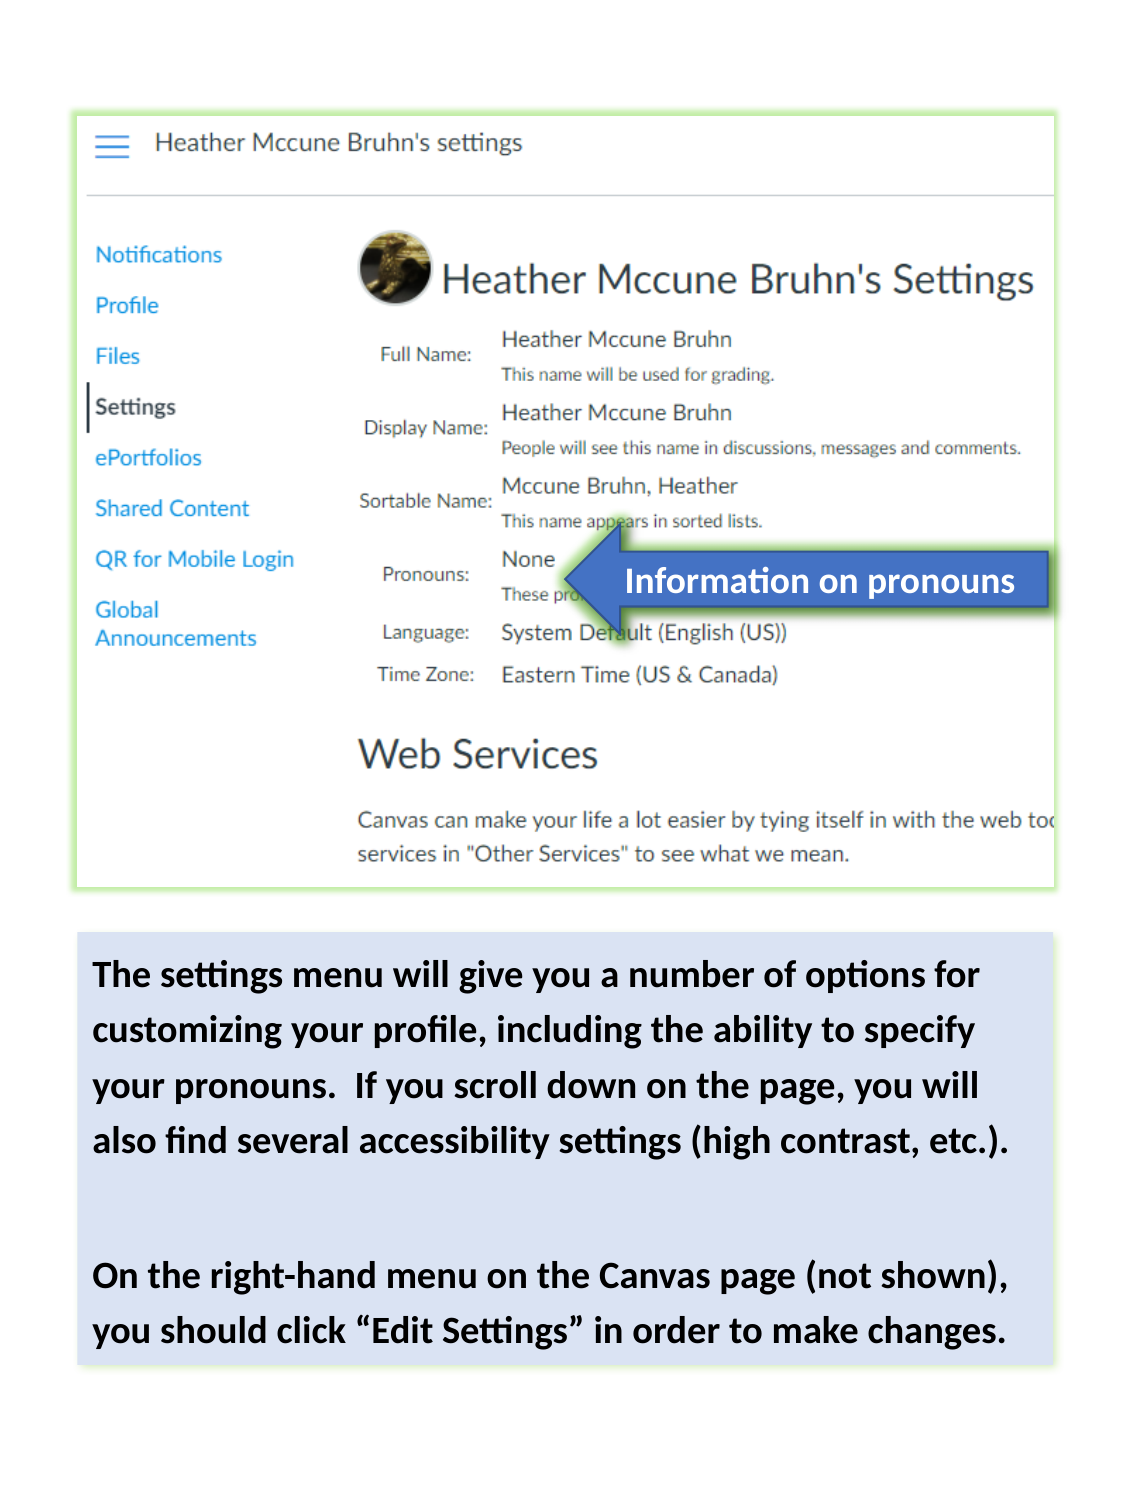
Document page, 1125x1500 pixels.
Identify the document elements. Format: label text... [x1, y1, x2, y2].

list The settings menu will give you a number of options for customizing your profile, including the ability to specify your pronouns. If you scroll down on the page, you will also find several accessibility settings (high contrast, etc.). On the right-hand menu on the Canvas page (not shown), you should click “Edit Settings” in order to make changes. [77, 932, 1054, 1365]
picture [77, 116, 1054, 887]
